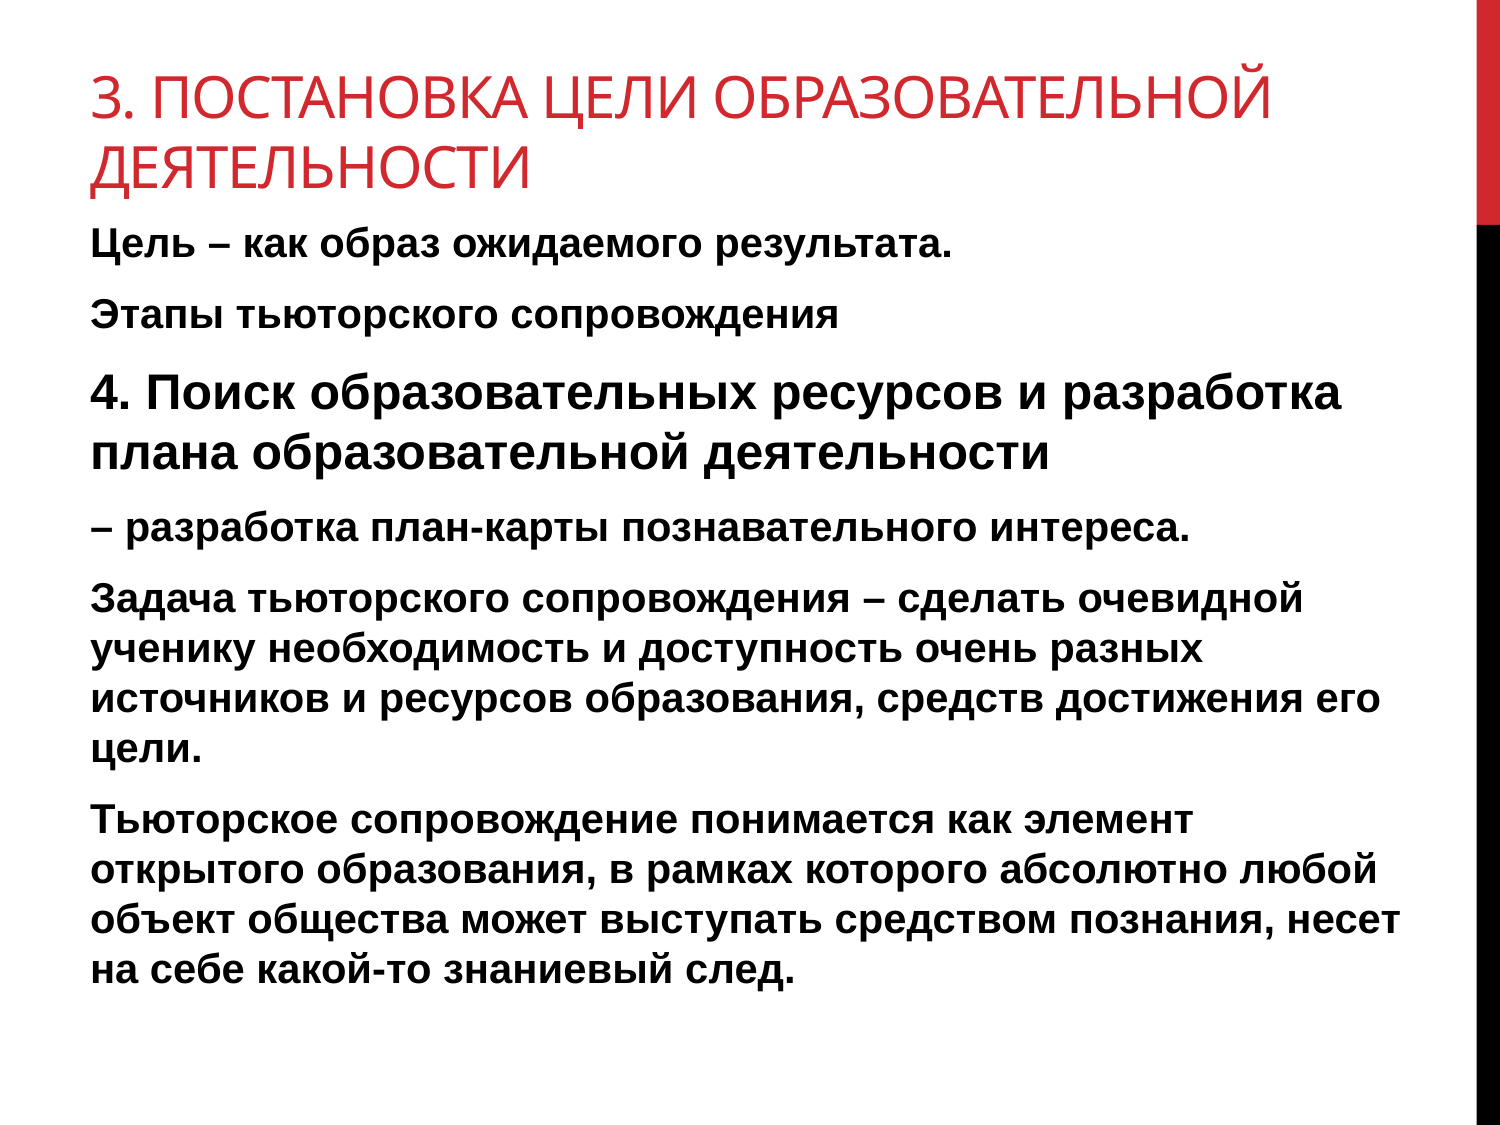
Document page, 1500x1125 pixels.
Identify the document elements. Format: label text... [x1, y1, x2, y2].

list Цель – как образ ожидаемого результата. Этапы тьюторского сопровождения 4. Поиск образовательных ресурсов и разработка плана образовательной деятельности – разработка план-карты познавательного интереса. Задача тьюторского сопровождения – сделать очевидной ученику необходимость и доступность очень разных источников и ресурсов образования, средств достижения его цели. Тьюторское сопровождение понимается как элемент открытого образования, в рамках которого абсолютно любой объект общества может выступать средством познания, несет на себе какой-то знаниевый след. [75, 208, 1424, 1005]
title 3. Постановка цели образовательной деятельности [75, 25, 1447, 209]
